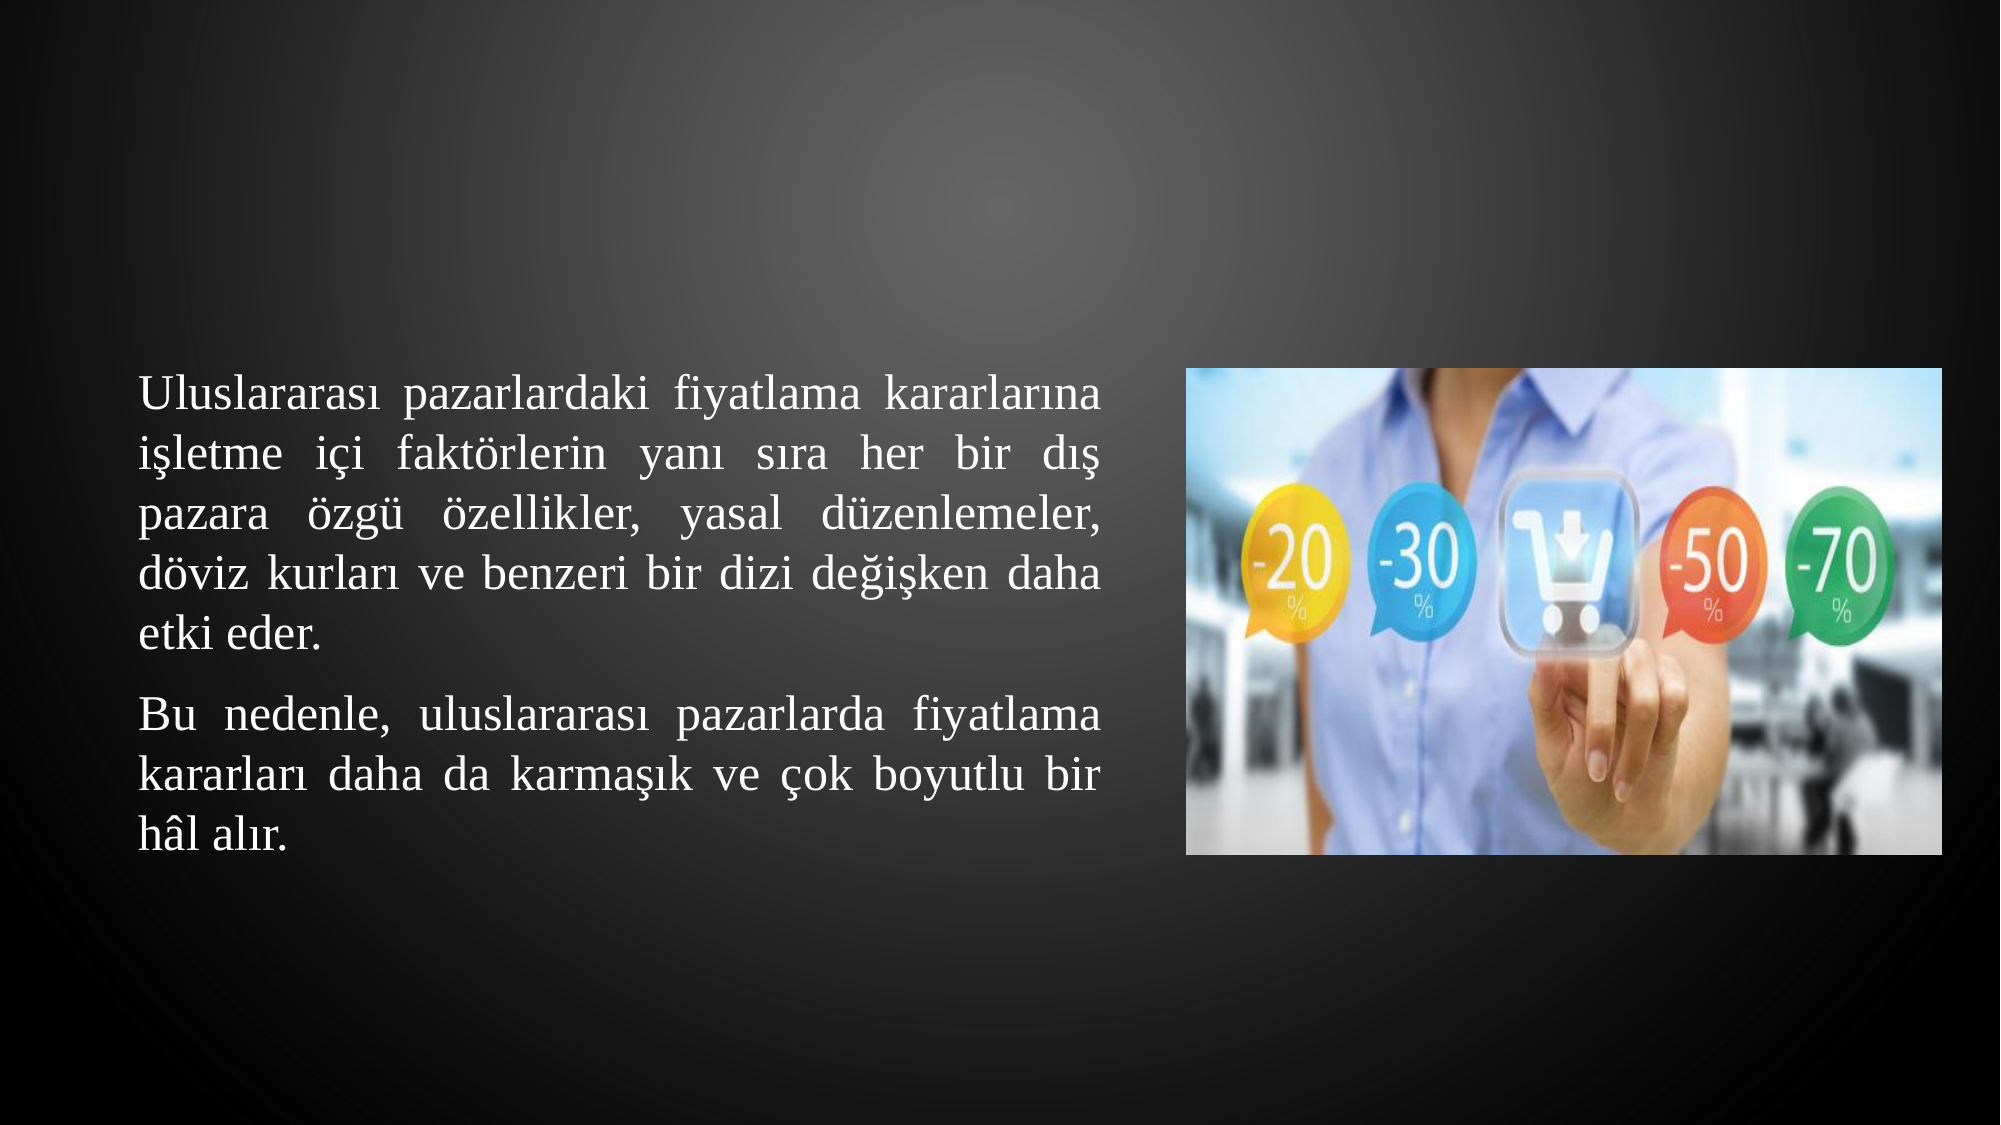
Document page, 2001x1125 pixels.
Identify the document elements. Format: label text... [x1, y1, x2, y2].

picture [0, 0, 2000, 1125]
list Uluslararası pazarlardaki fiyatlama kararlarına işletme içi faktörlerin yanı sıra her bir dış pazara özgü özellikler, yasal düzenlemeler, döviz kurları ve benzeri bir dizi değişken daha etki eder. Bu nedenle, uluslararası pazarlarda fiyatlama kararları daha da karmaşık ve çok boyutlu bir hâl alır. [123, 352, 1118, 950]
